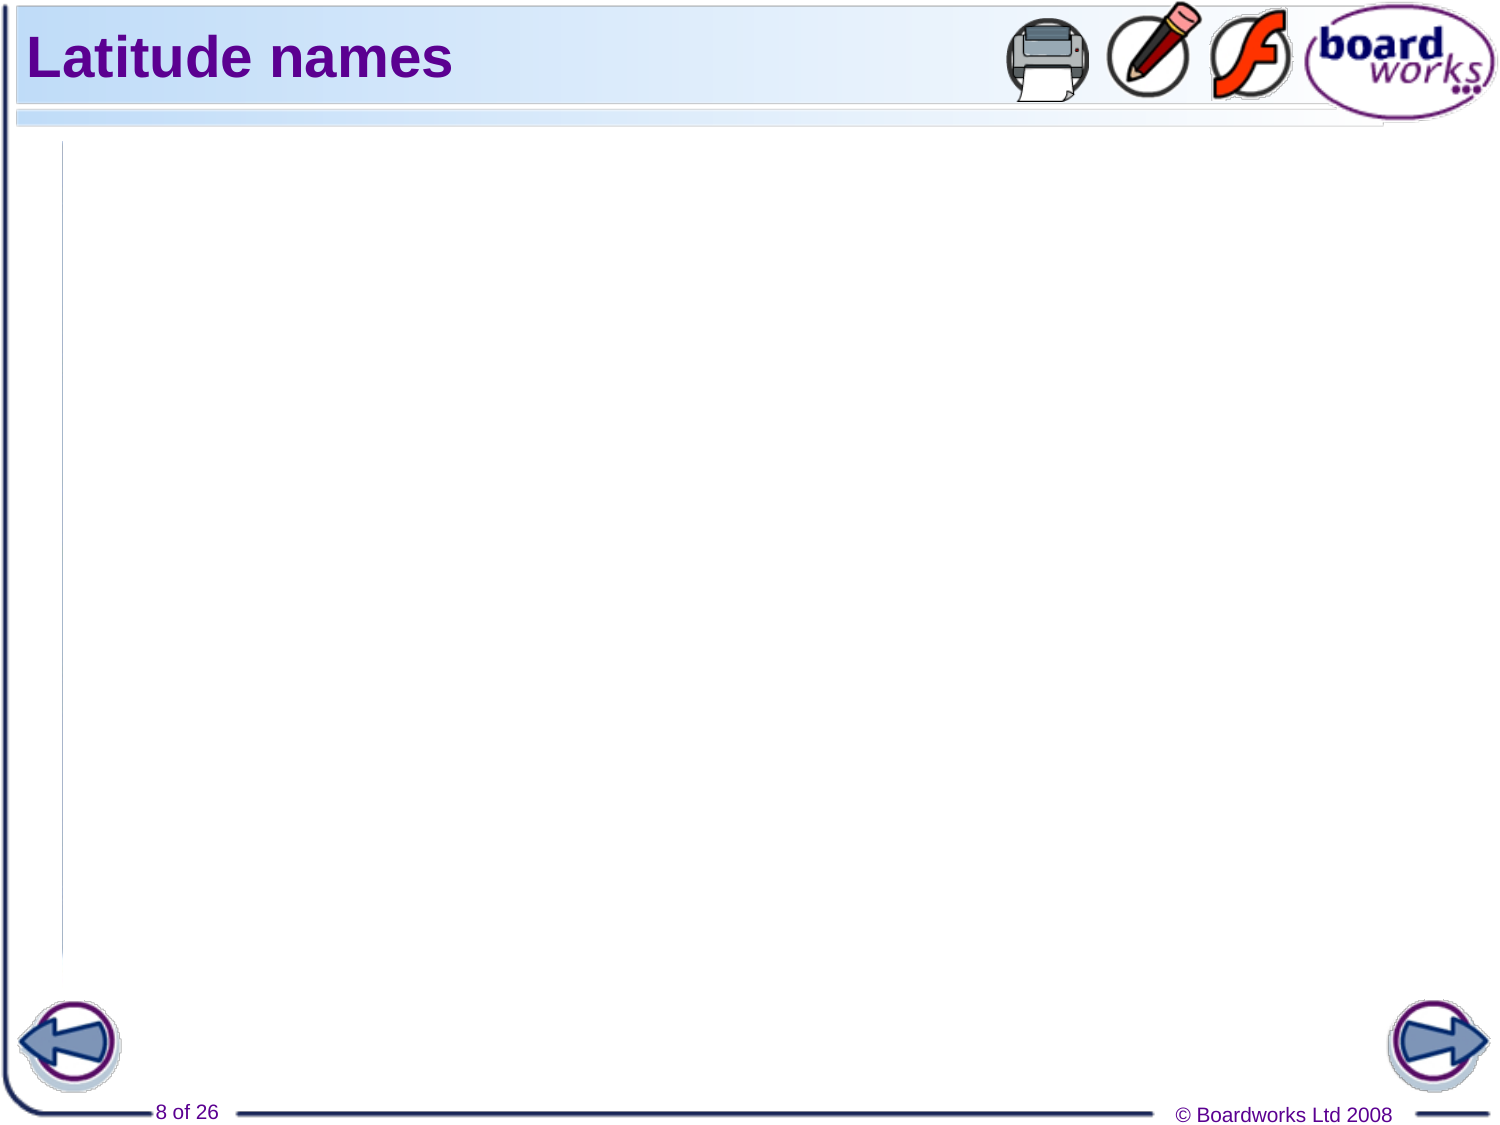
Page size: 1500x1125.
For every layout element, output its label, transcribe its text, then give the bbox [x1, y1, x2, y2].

picture [0, 0, 1500, 1125]
title Latitude names [11, 11, 750, 126]
